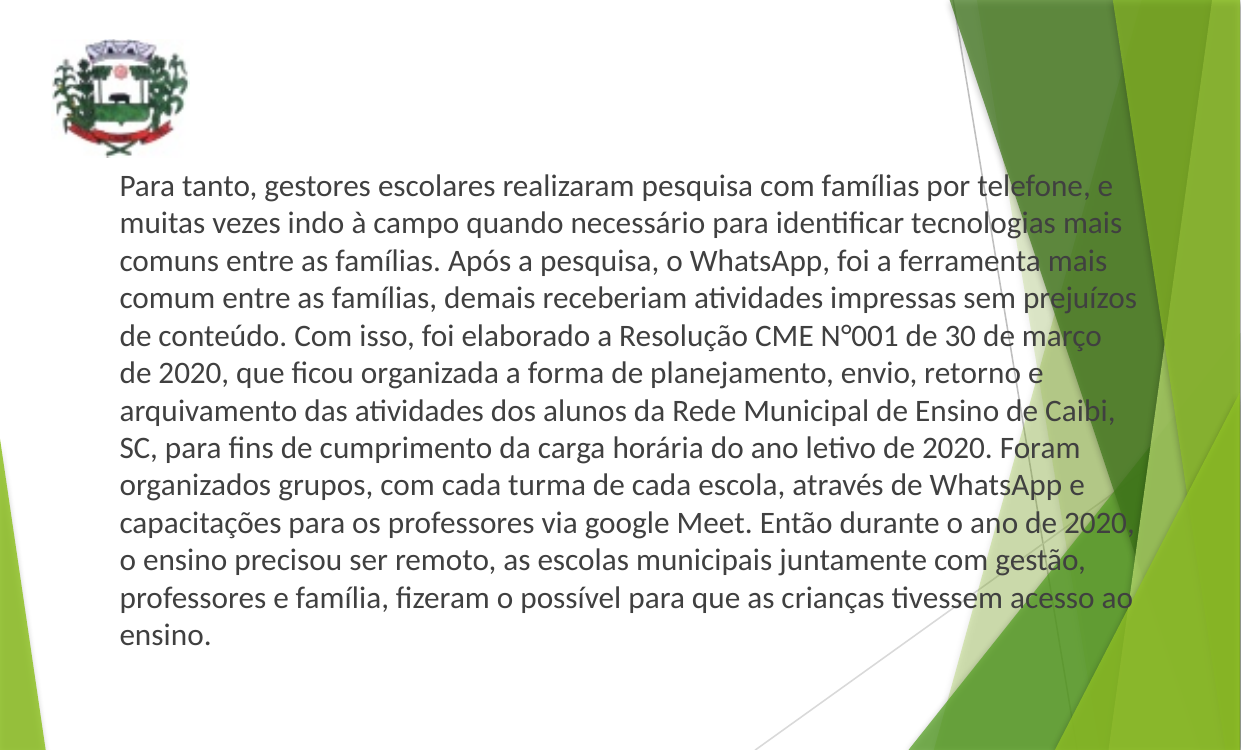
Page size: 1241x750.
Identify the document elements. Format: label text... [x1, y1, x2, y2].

picture [50, 39, 191, 159]
list Para tanto, gestores escolares realizaram pesquisa com famílias por telefone, e muitas vezes indo à campo quando necessário para identificar tecnologias mais comuns entre as famílias. Após a pesquisa, o WhatsApp, foi a ferramenta mais comum entre as famílias, demais receberiam atividades impressas sem prejuízos de conteúdo. Com isso, foi elaborado a Resolução CME N°001 de 30 de março de 2020, que ficou organizada a forma de planejamento, envio, retorno e arquivamento das atividades dos alunos da Rede Municipal de Ensino de Caibi, SC, para fins de cumprimento da carga horária do ano letivo de 2020. Foram organizados grupos, com cada turma de cada escola, através de WhatsApp e capacitações para os professores via google Meet. Então durante o ano de 2020, o ensino precisou ser remoto, as escolas municipais juntamente com gestão, professores e família, fizeram o possível para que as crianças tivessem acesso ao ensino. [85, 157, 1155, 732]
